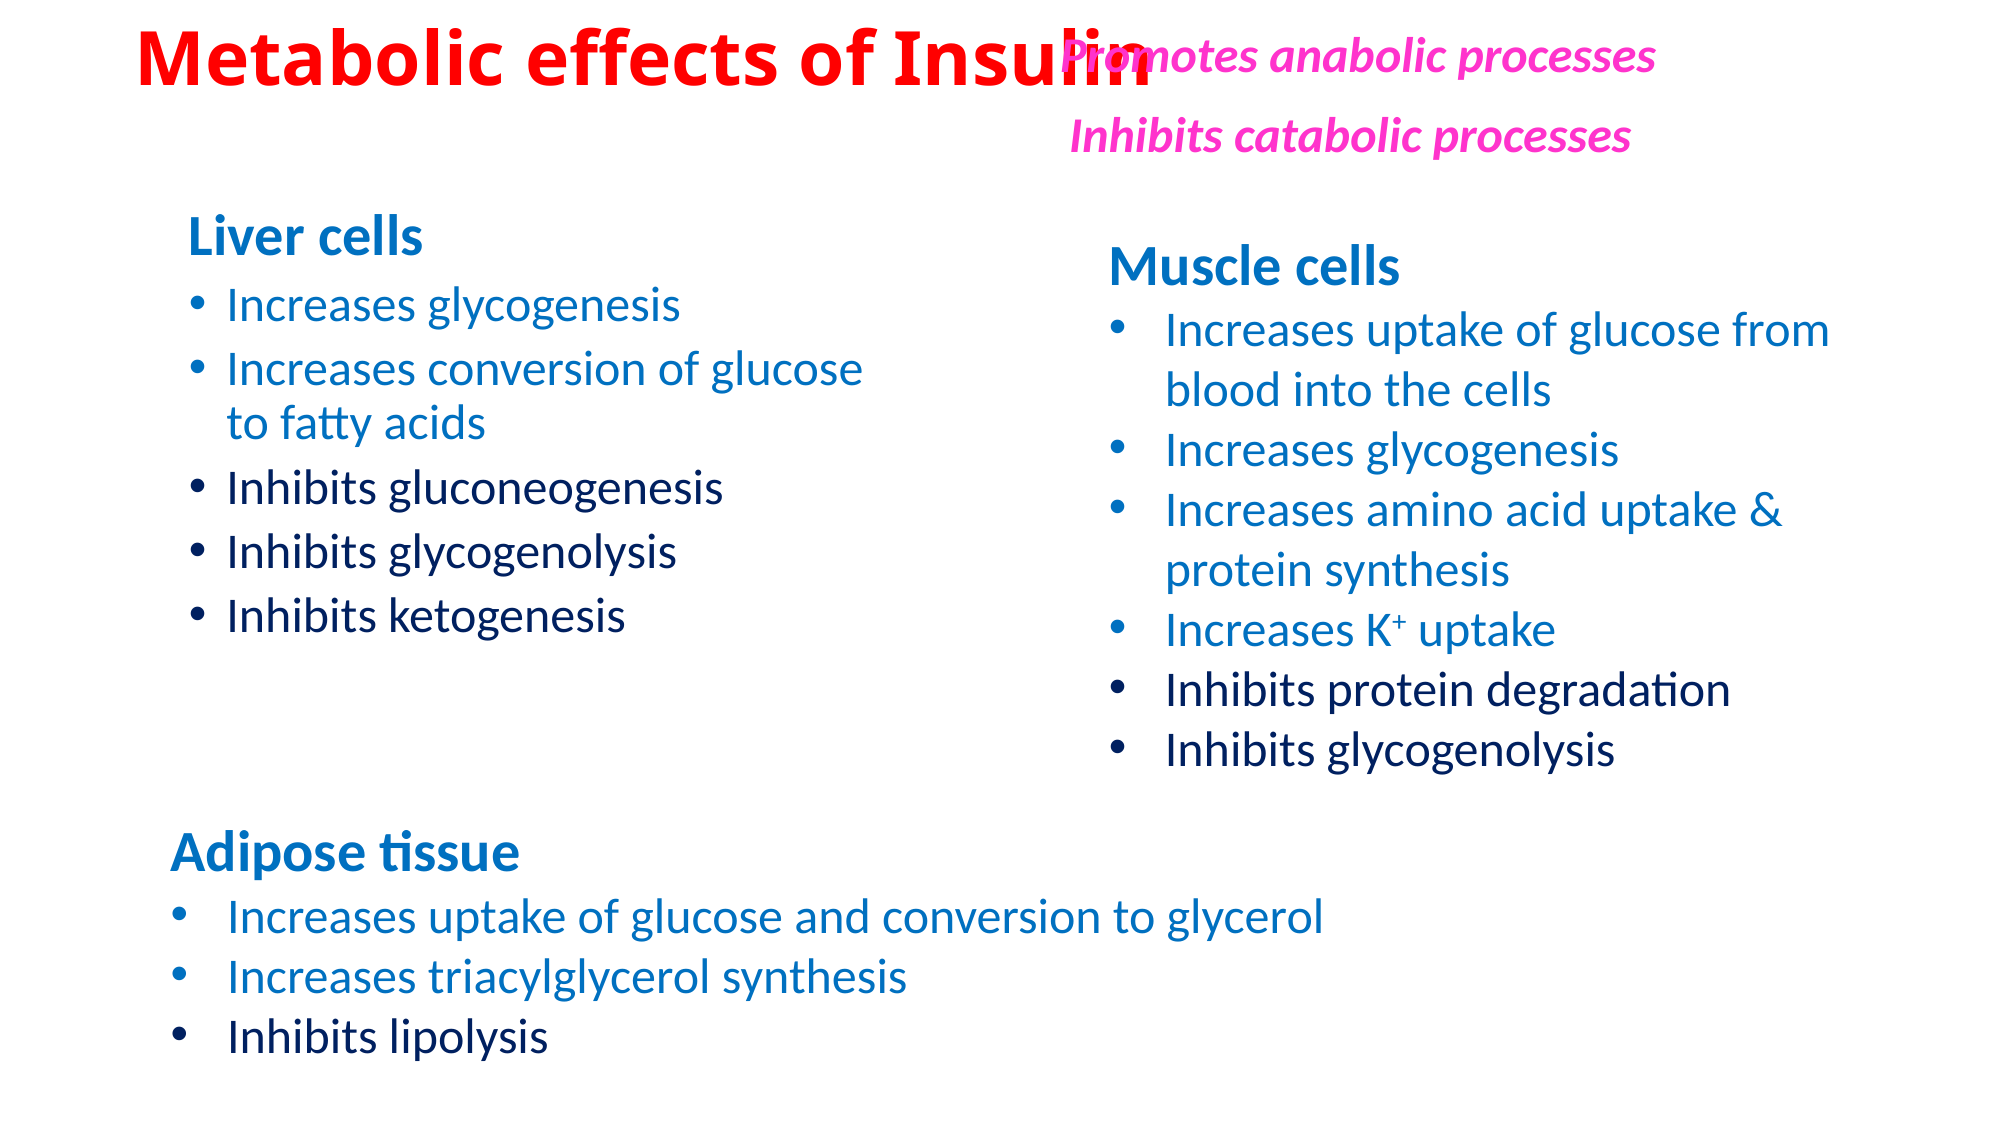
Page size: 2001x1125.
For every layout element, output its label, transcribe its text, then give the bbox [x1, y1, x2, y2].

title Metabolic effects of Insulin [119, 0, 1845, 123]
text_box Promotes anabolic processes [989, 21, 1784, 91]
text_box Inhibits catabolic processes [1054, 102, 1760, 172]
list Liver cells Increases glycogenesis Increases conversion of glucose to fatty acids Inhibits gluconeogenesis Inhibits glycogenolysis Inhibits ketogenesis [23, 197, 894, 726]
text_box Adipose tissue Increases uptake of glucose and conversion to glycerol Increases triacylglycerol synthesis Inhibits lipolysis [155, 805, 1557, 1071]
text_box Muscle cells Increases uptake of glucose from blood into the cells Increases glycogenesis Increases amino acid uptake & protein synthesis Increases K+ uptake Inhibits protein degradation Inhibits glycogenolysis [943, 219, 1944, 785]
